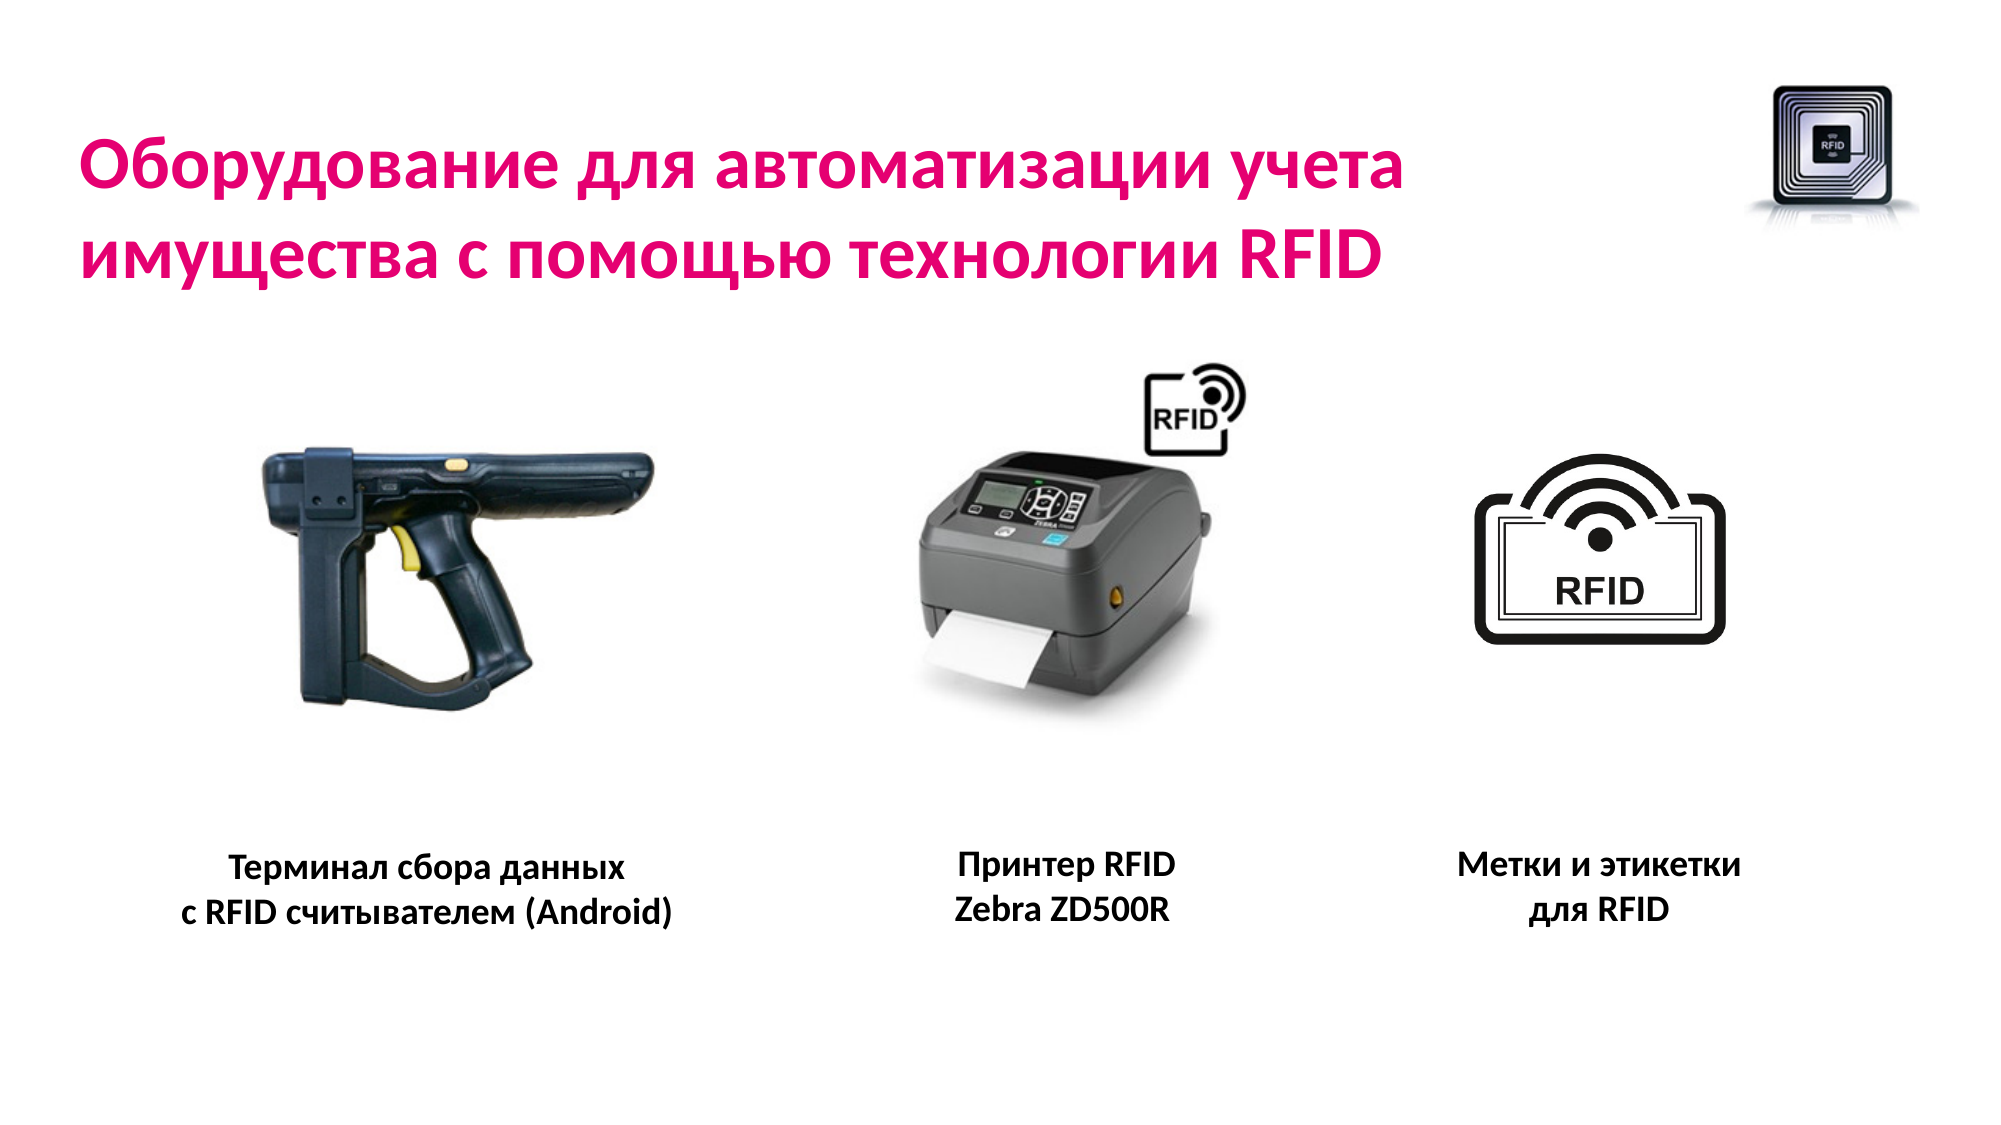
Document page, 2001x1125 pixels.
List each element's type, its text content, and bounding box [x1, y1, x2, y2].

picture [867, 346, 1266, 752]
text_box Терминал сбора данных с RFID считывателем (Android) [131, 834, 724, 940]
text_box Метки и этикетки для RFID [1410, 831, 1789, 936]
text_box Принтер RFID Zebra ZD500R [914, 831, 1219, 936]
picture [1454, 434, 1745, 664]
text_box Оборудование для автоматизации учета имущества с помощью технологии RFID [65, 105, 1791, 301]
picture [1743, 44, 1933, 259]
picture [219, 346, 689, 816]
